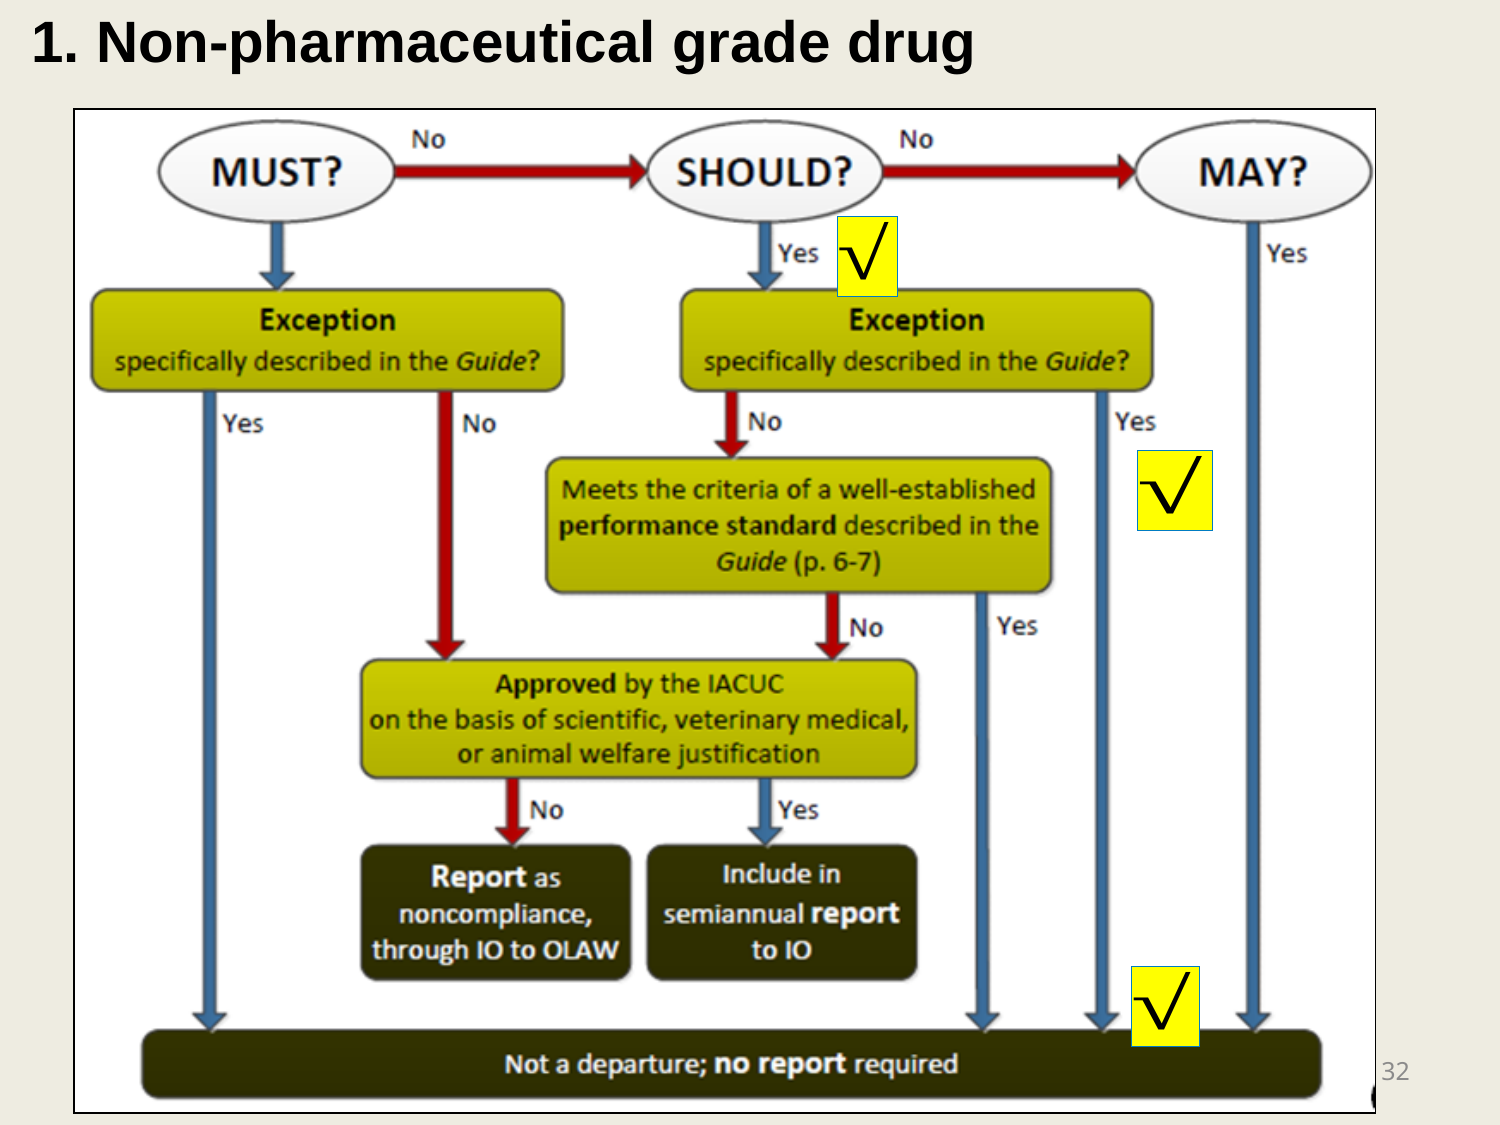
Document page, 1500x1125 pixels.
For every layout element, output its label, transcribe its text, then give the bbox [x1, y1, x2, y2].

title 1. Non-pharmaceutical grade drug [0, 0, 1038, 102]
picture [74, 109, 1376, 1113]
slide_number 32 [1379, 1042, 1425, 1103]
